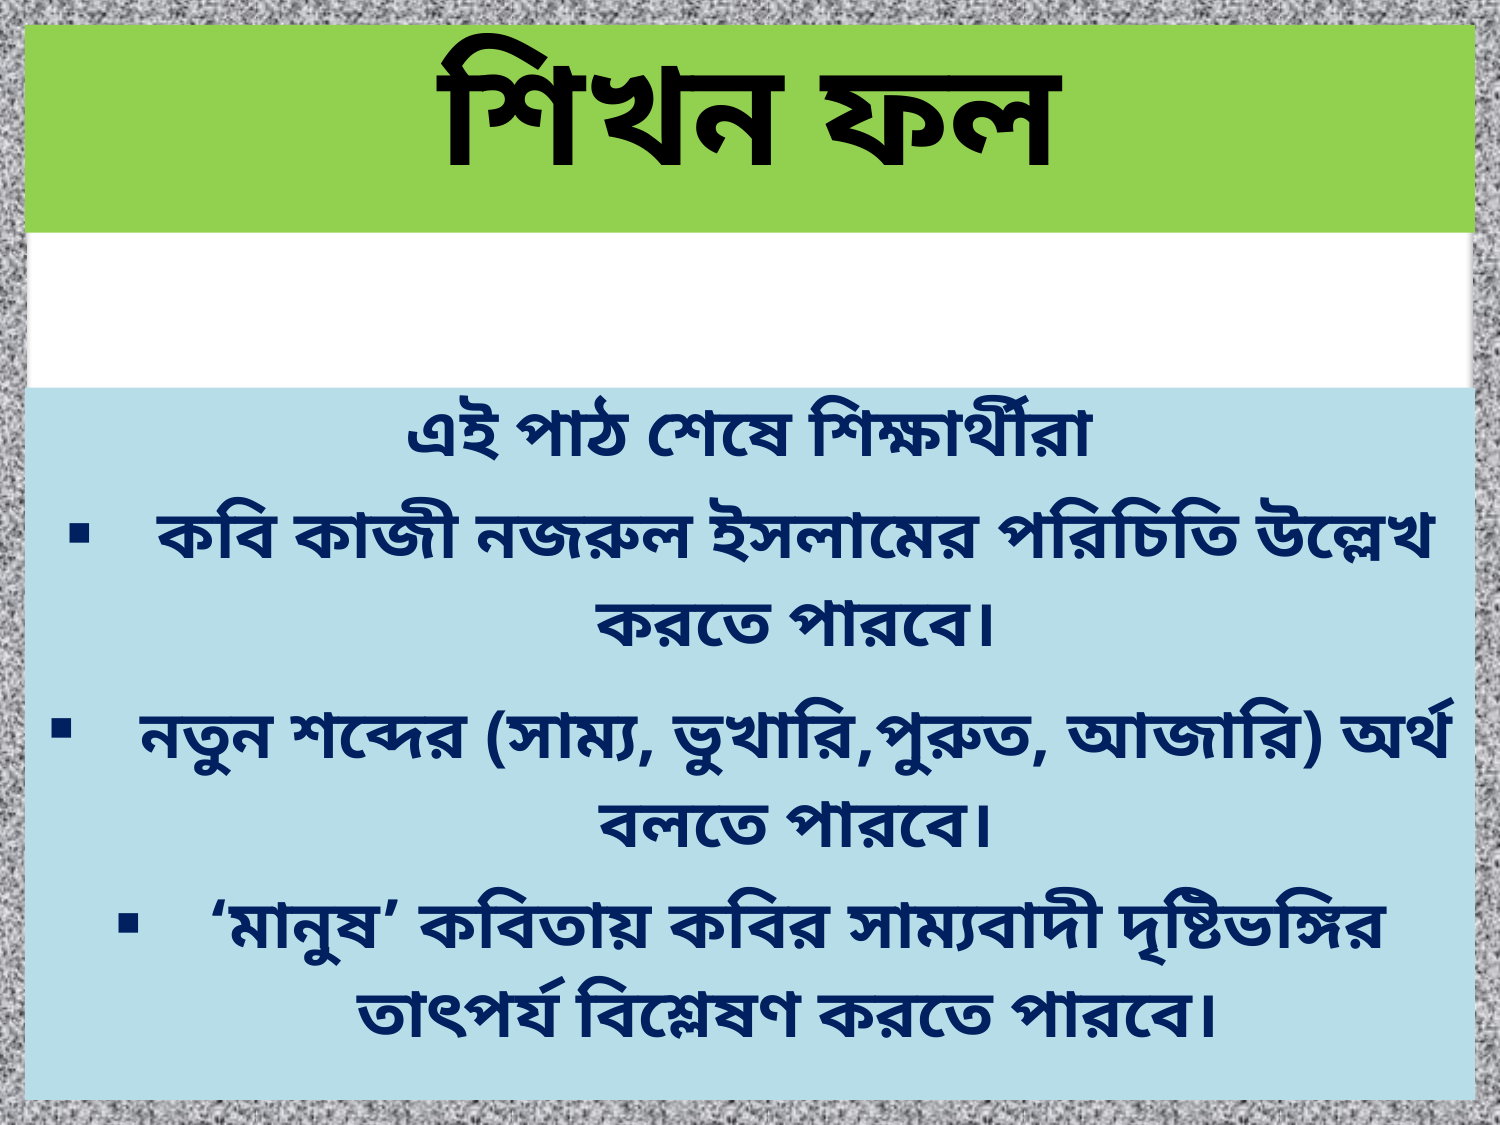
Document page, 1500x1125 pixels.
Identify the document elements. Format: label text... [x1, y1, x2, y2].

text_box এই পাঠ শেষে শিক্ষার্থীরা কবি কাজী নজরুল ইসলামের পরিচিতি উল্লেখ করতে পারবে। নতুন শব্দের (সাম্য, ভুখারি,পুরুত, আজারি) অর্থ বলতে পারবে। ‘মানুষ’ কবিতায় কবির সাম্যবাদী দৃষ্টিভঙ্গির তাৎপর্য বিশ্লেষণ করতে পারবে। [24, 387, 1475, 1100]
text_box শিখন ফল [24, 24, 1475, 233]
text_box [0, 0, 1500, 1125]
